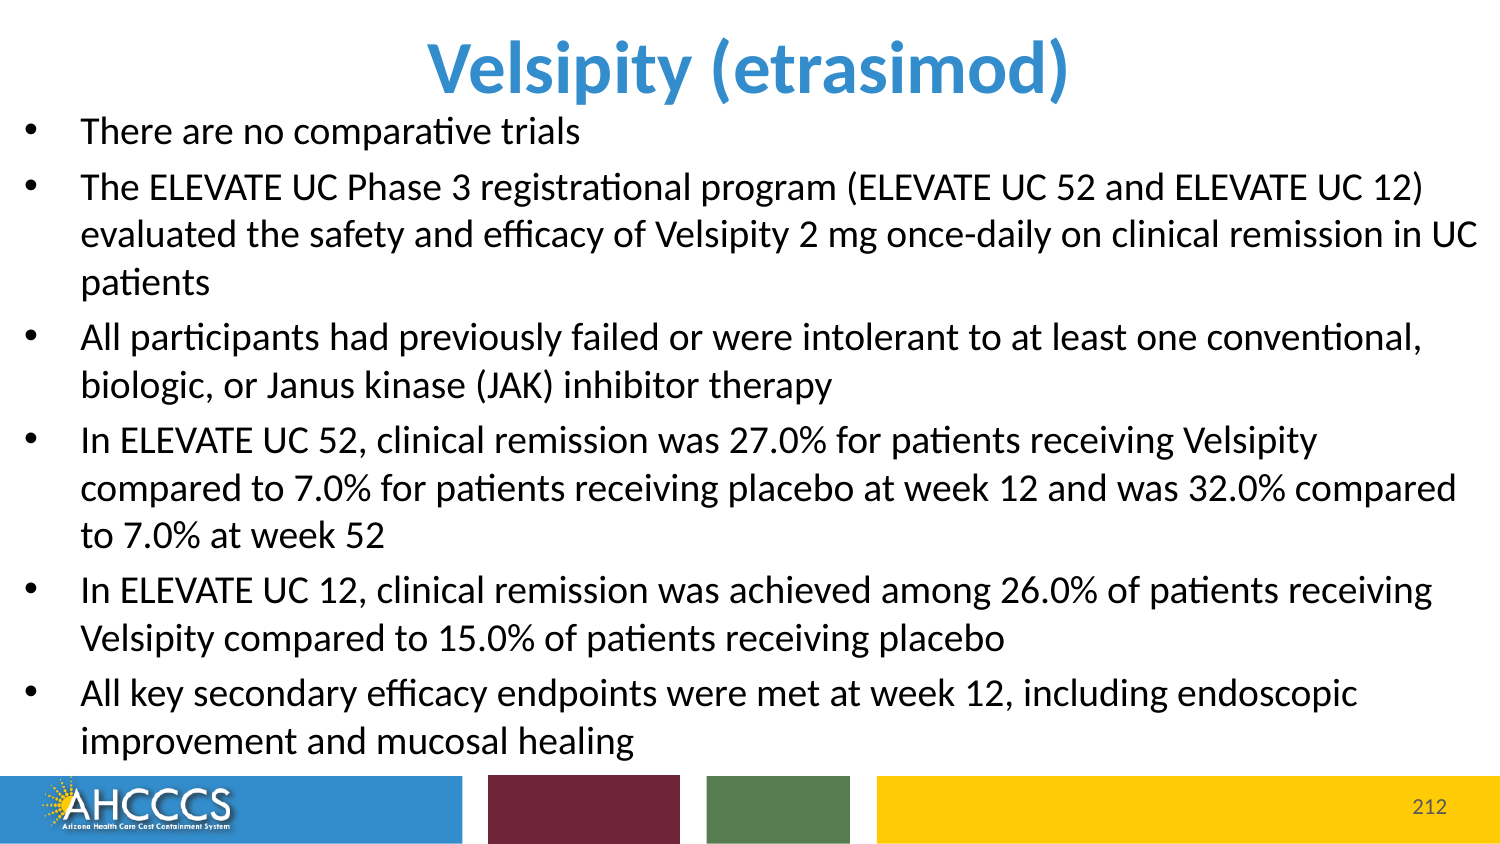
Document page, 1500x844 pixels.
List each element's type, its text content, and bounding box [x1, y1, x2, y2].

title Velsipity (etrasimod) [75, 22, 1425, 97]
picture [42, 776, 230, 830]
list There are no comparative trials The ELEVATE UC Phase 3 registrational program (ELEVATE UC 52 and ELEVATE UC 12) evaluated the safety and efficacy of Velsipity 2 mg once-daily on clinical remission in UC patients All participants had previously failed or were intolerant to at least one conventional, biologic, or Janus kinase (JAK) inhibitor therapy In ELEVATE UC 52, clinical remission was 27.0% for patients receiving Velsipity compared to 7.0% for patients receiving placebo at week 12 and was 32.0% compared to 7.0% at week 52 In ELEVATE UC 12, clinical remission was achieved among 26.0% of patients receiving Velsipity compared to 15.0% of patients receiving placebo All key secondary efficacy endpoints were met at week 12, including endoscopic improvement and mucosal healing [0, 97, 1500, 772]
